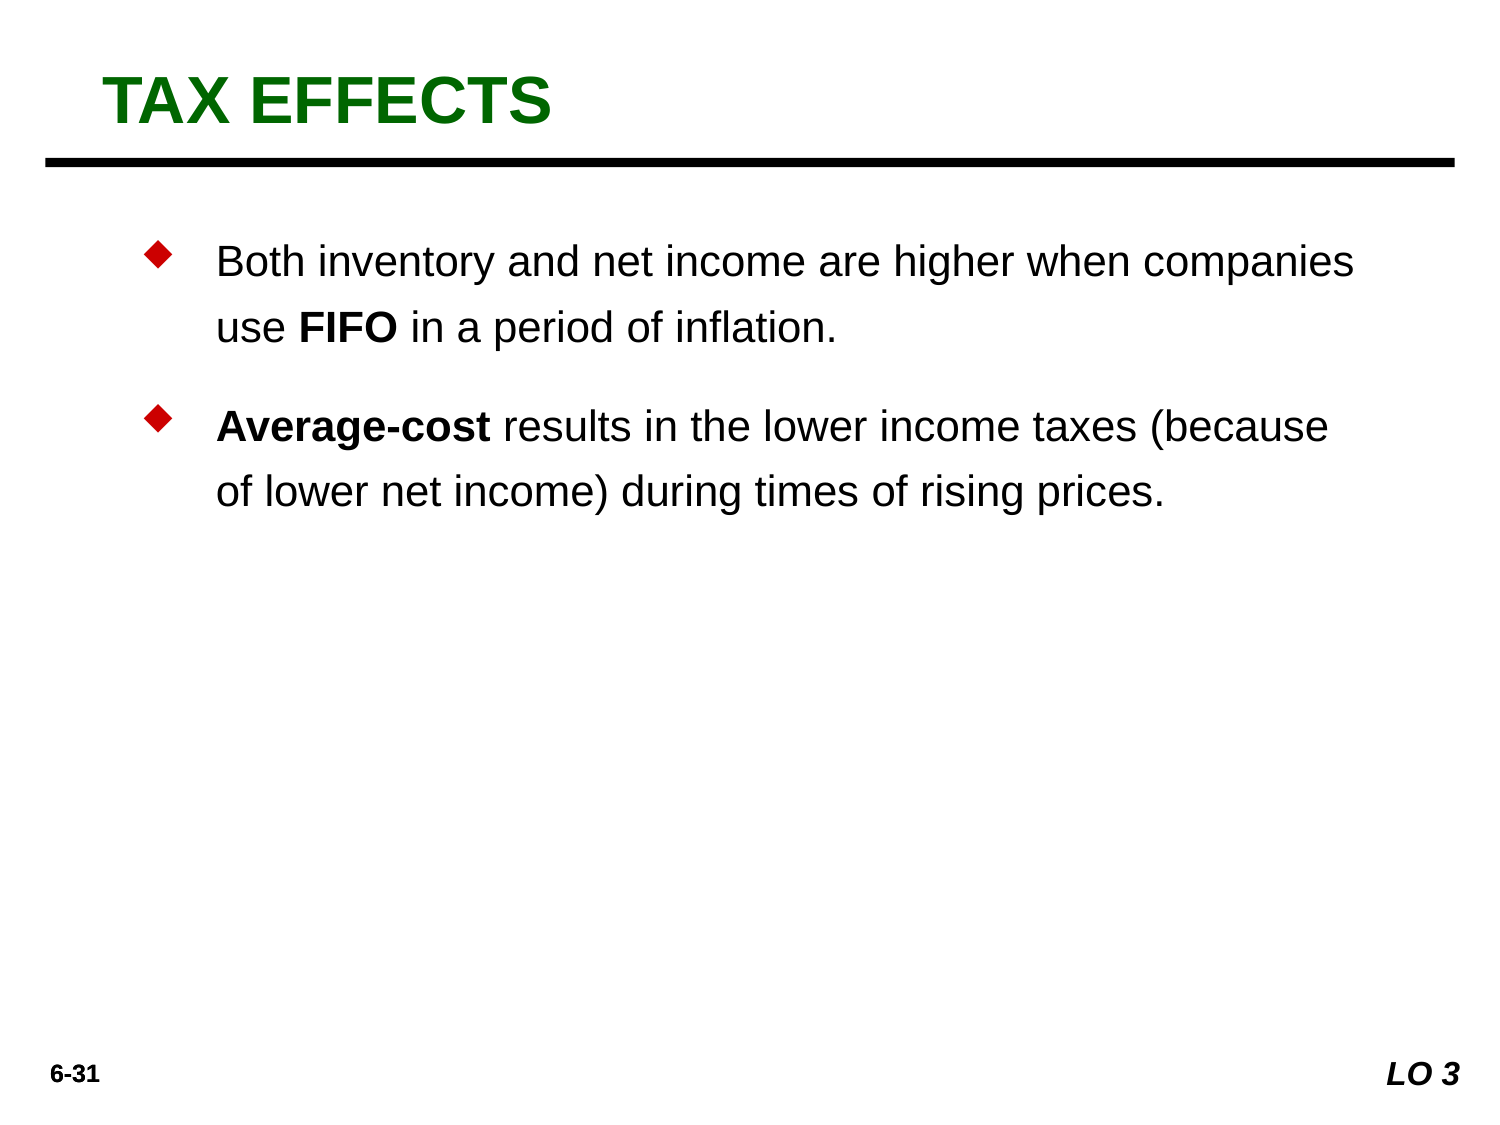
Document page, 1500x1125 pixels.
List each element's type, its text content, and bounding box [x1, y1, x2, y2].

text_box LO 3 [1337, 1044, 1475, 1100]
text_box Both inventory and net income are higher when companies use FIFO in a period of inflation. Average-cost results in the lower income taxes (because of lower net income) during times of rising prices. [87, 212, 1375, 523]
text_box TAX EFFECTS [87, 50, 1188, 142]
